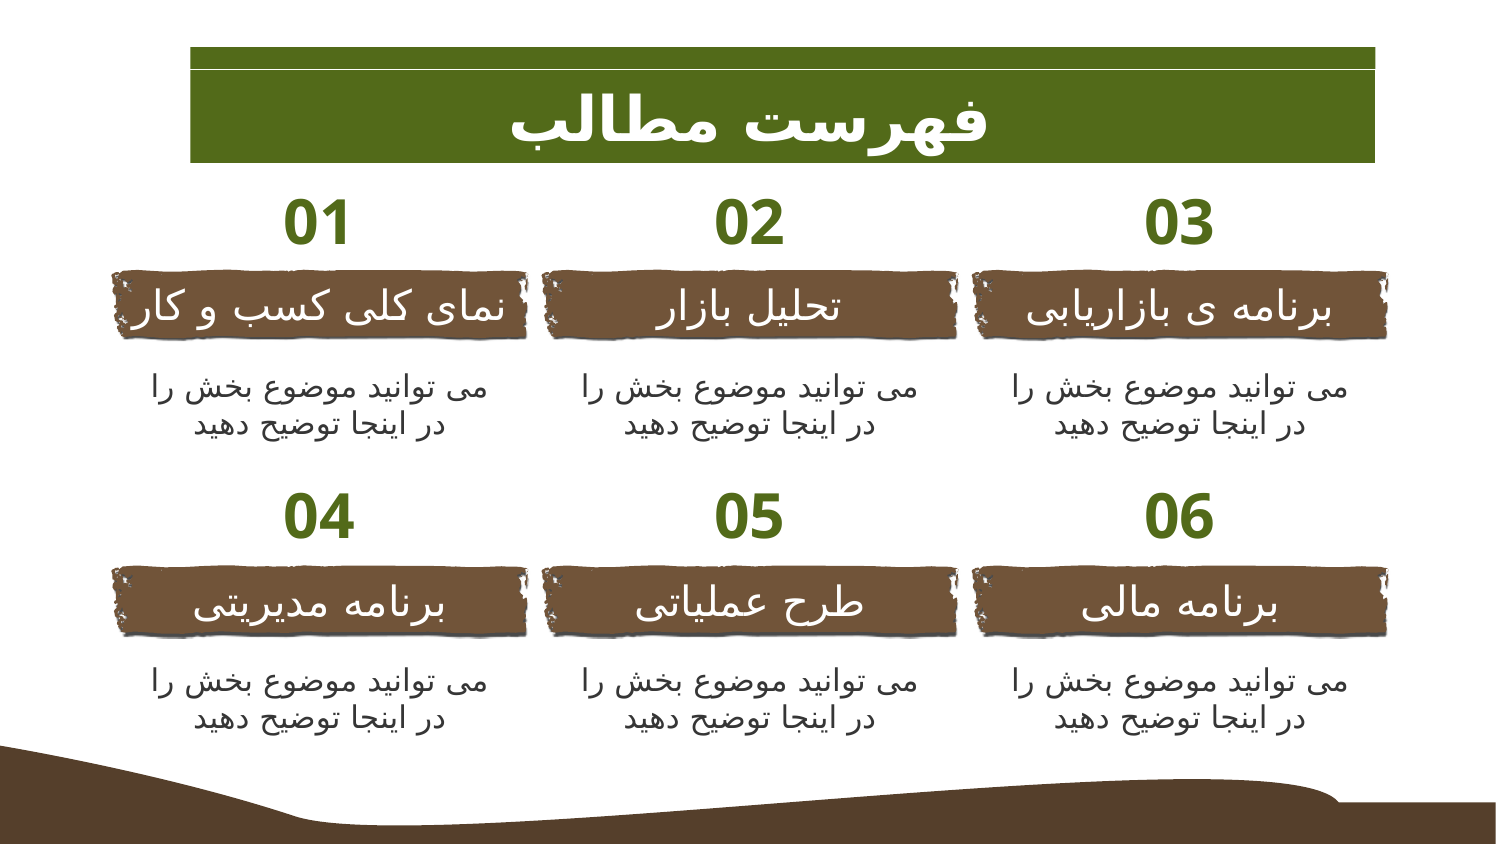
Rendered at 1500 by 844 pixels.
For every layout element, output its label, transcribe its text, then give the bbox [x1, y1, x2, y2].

text_box [111, 269, 529, 309]
text_box [113, 594, 528, 634]
title می توانید موضوع بخش را در اینجا توضیح دهید [547, 350, 953, 462]
title 04 [255, 479, 385, 549]
text_box [544, 302, 958, 339]
text_box [971, 269, 1389, 309]
title طرح عملیاتی [547, 583, 953, 617]
title فهرست مطالب [124, 69, 1376, 164]
title برنامه ی بازاریابی [977, 287, 1383, 321]
title می توانید موضوع بخش را در اینجا توضیح دهید [117, 350, 522, 462]
text_box [113, 298, 528, 339]
text_box [0, 745, 1496, 844]
title 05 [685, 479, 815, 549]
text_box [541, 269, 959, 309]
text_box [544, 595, 958, 634]
title تحلیل بازار [547, 287, 953, 321]
text_box [188, 45, 1377, 165]
text_box [974, 299, 1388, 339]
title می توانید موضوع بخش را در اینجا توضیح دهید [547, 644, 953, 756]
title می توانید موضوع بخش را در اینجا توضیح دهید [117, 644, 522, 756]
title 03 [1115, 185, 1245, 254]
text_box [971, 565, 1389, 605]
title می توانید موضوع بخش را در اینجا توضیح دهید [977, 644, 1383, 756]
title 01 [255, 185, 385, 254]
title 02 [685, 185, 815, 254]
title برنامه مدیریتی [117, 583, 522, 617]
text_box [541, 565, 959, 605]
title می توانید موضوع بخش را در اینجا توضیح دهید [977, 350, 1383, 462]
title 06 [1115, 479, 1245, 549]
title نمای کلی کسب و کار [117, 287, 522, 321]
text_box [974, 595, 1388, 634]
text_box [111, 565, 529, 605]
title برنامه مالی [977, 583, 1383, 617]
